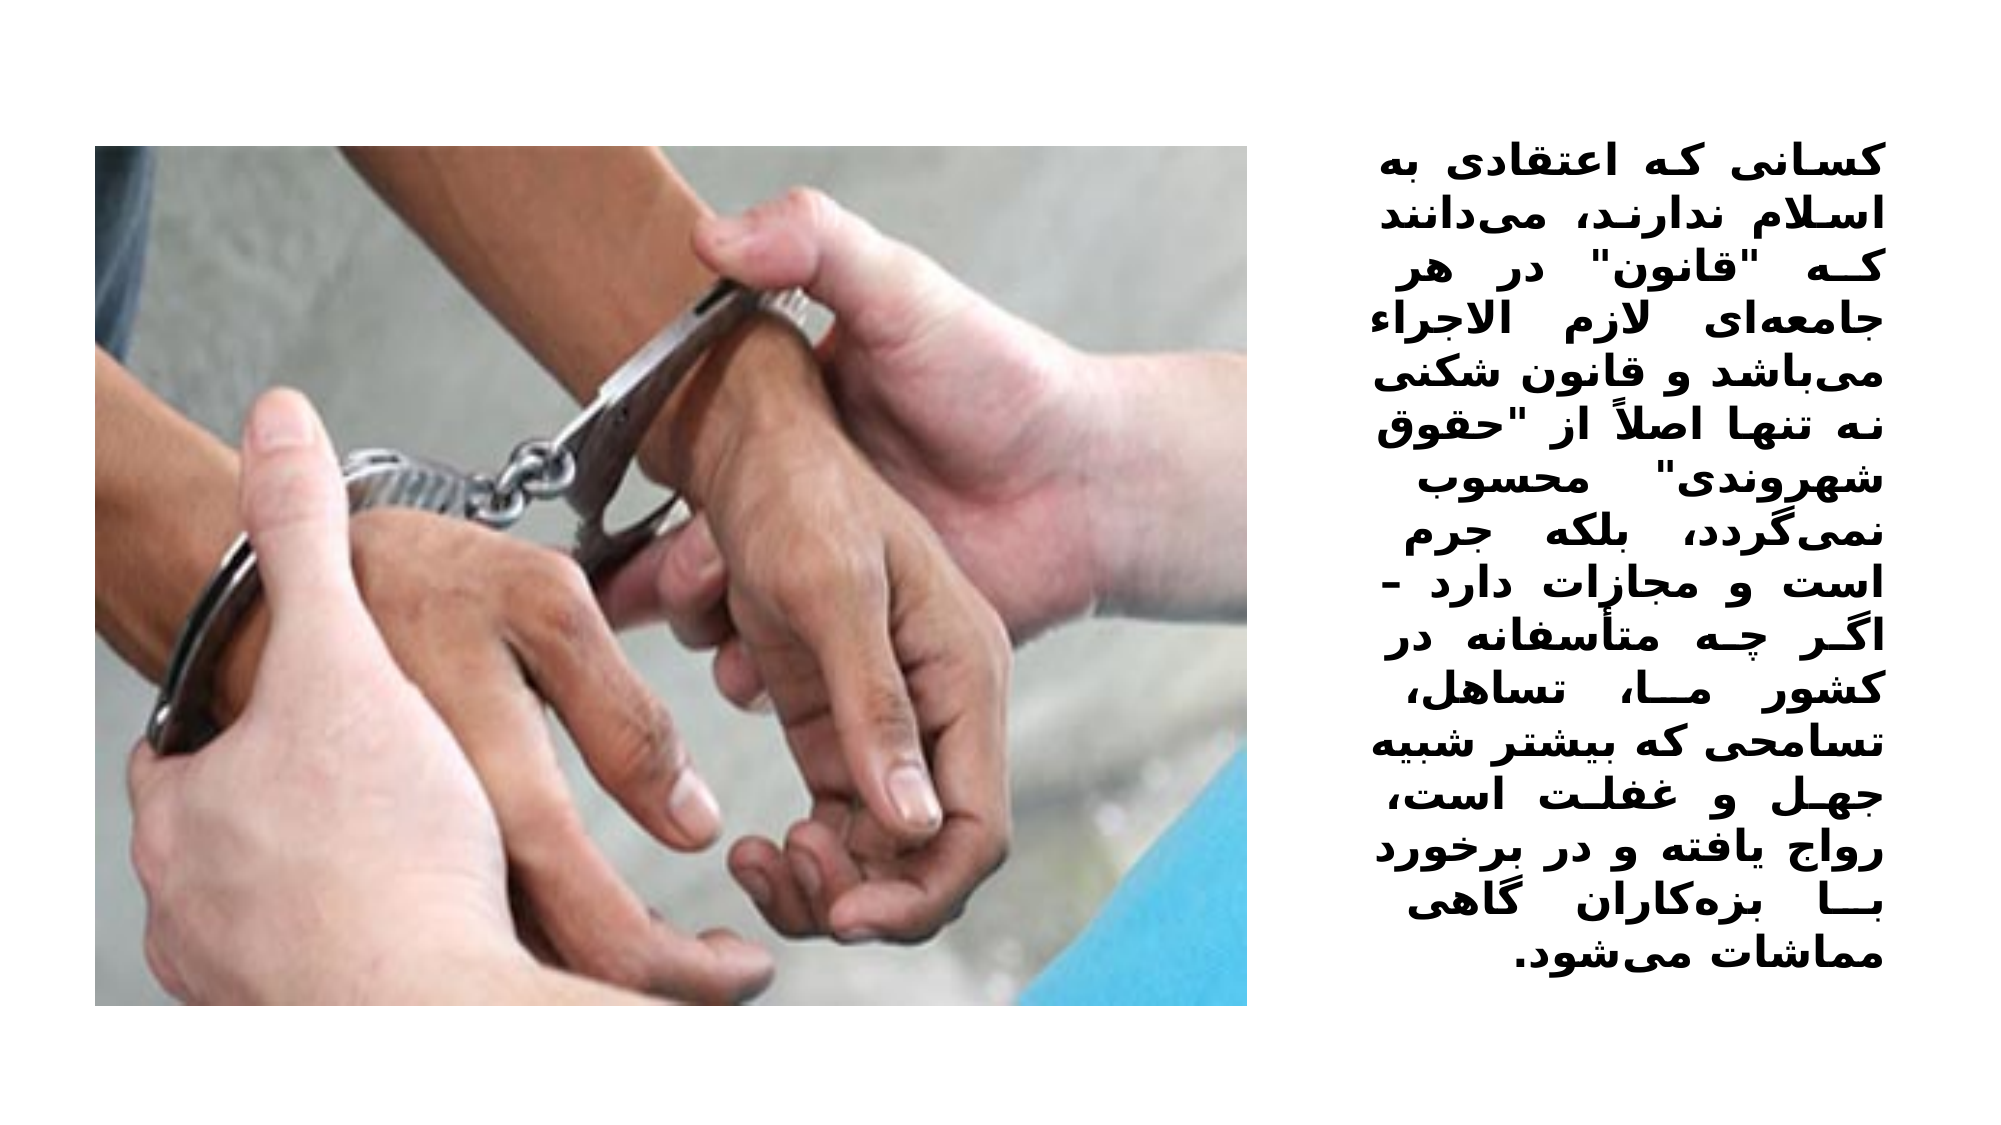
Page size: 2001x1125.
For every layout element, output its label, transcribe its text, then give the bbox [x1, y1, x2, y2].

list کسانی که اعتقادی به اسلام ندارند، می‌دانند که "قانون" در هر جامعه‌ای لازم الاجراء می‌باشد و قانون شکنی نه تنها اصلاً از "حقوق شهروندی" محسوب نمی‌گردد، بلکه جرم است و مجازات دارد – اگر چه متأسفانه در کشور ما، تساهل، تسامحی که بیشتر شبیه جهل و غفلت است، رواج یافته و در برخورد با بزه‌کاران گاهی مماشات می‌شود. [1354, 124, 1902, 1028]
picture [95, 146, 1247, 1006]
